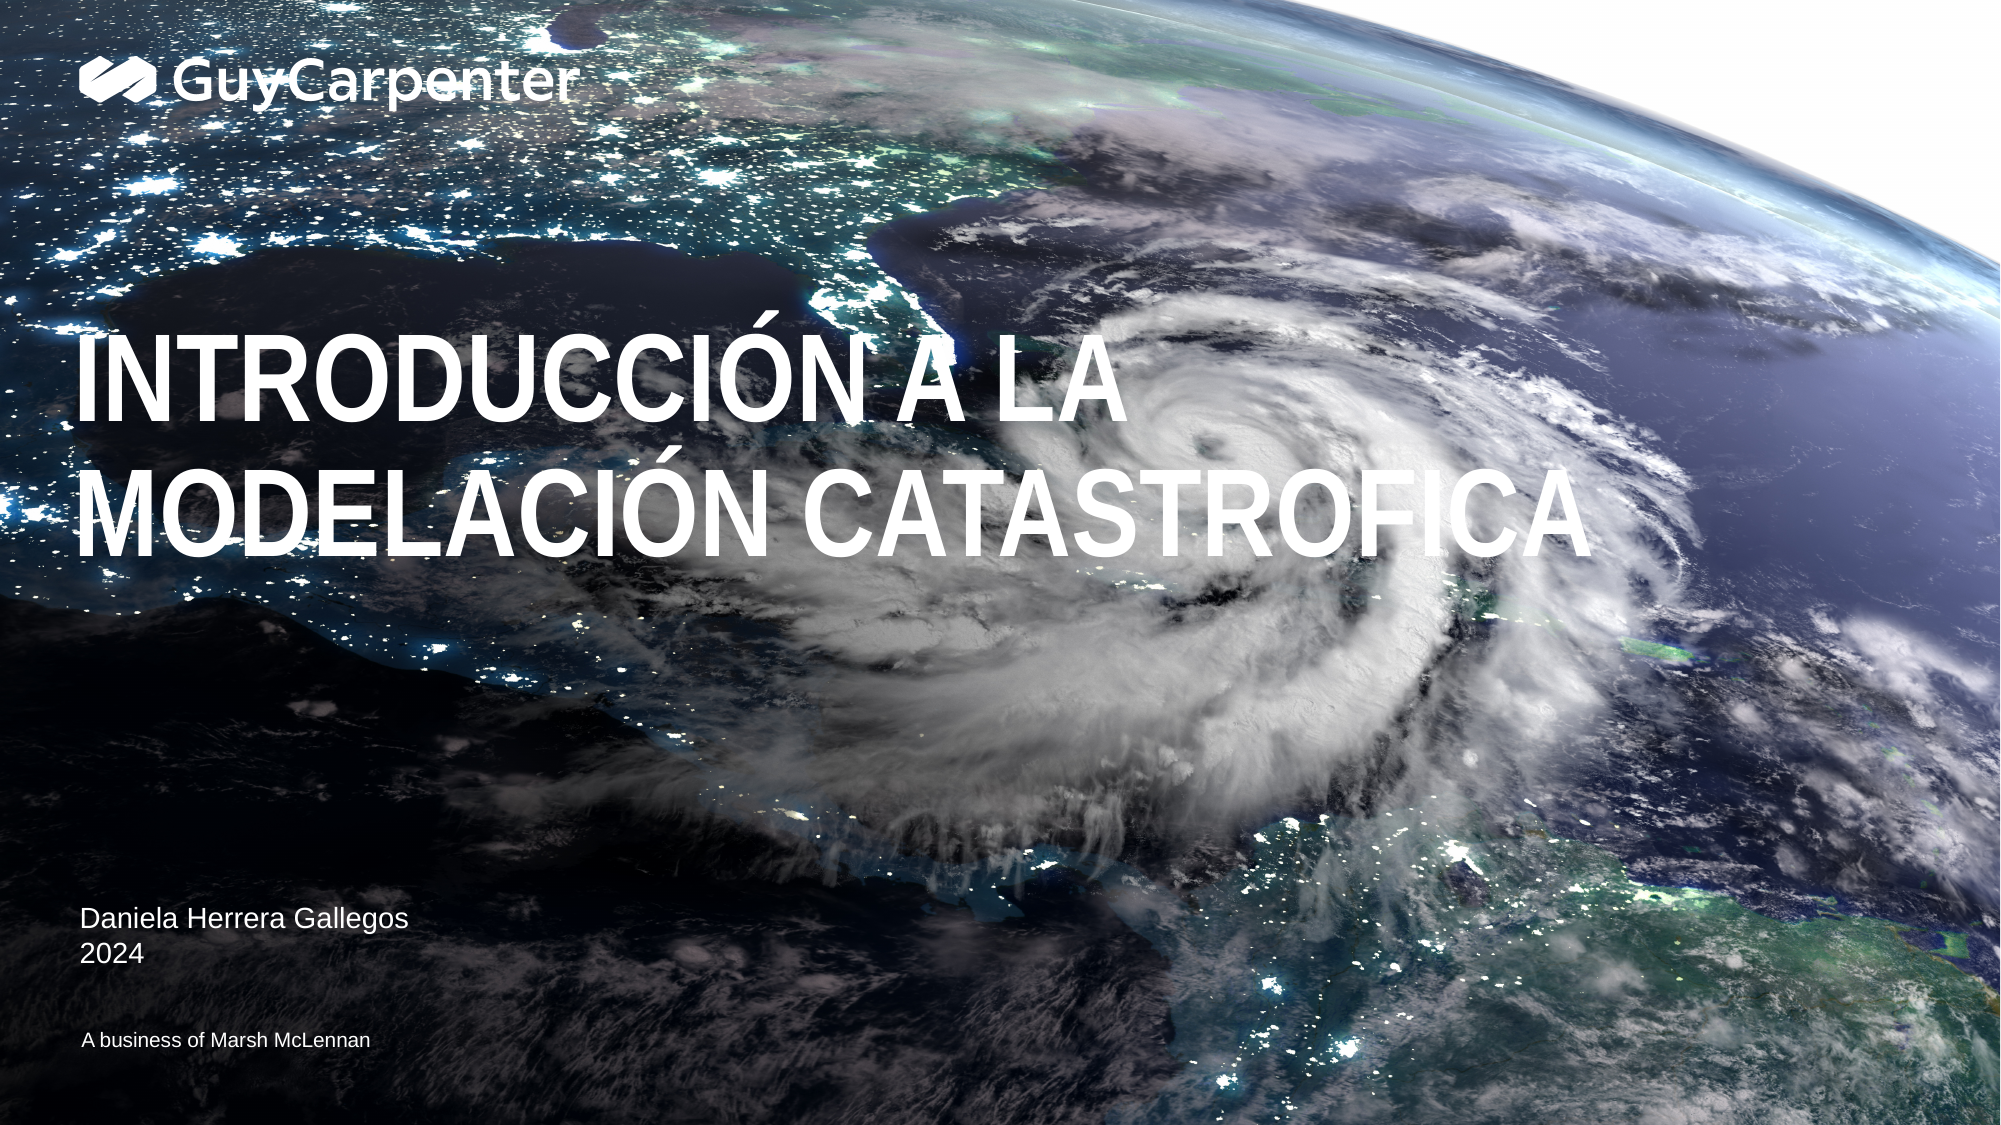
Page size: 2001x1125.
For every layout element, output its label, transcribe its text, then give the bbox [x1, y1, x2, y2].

picture [0, 0, 2001, 1125]
title Introducción a la modelación CATASTROFICA [73, 312, 1610, 576]
list Daniela Herrera Gallegos 2024 [79, 799, 1294, 970]
